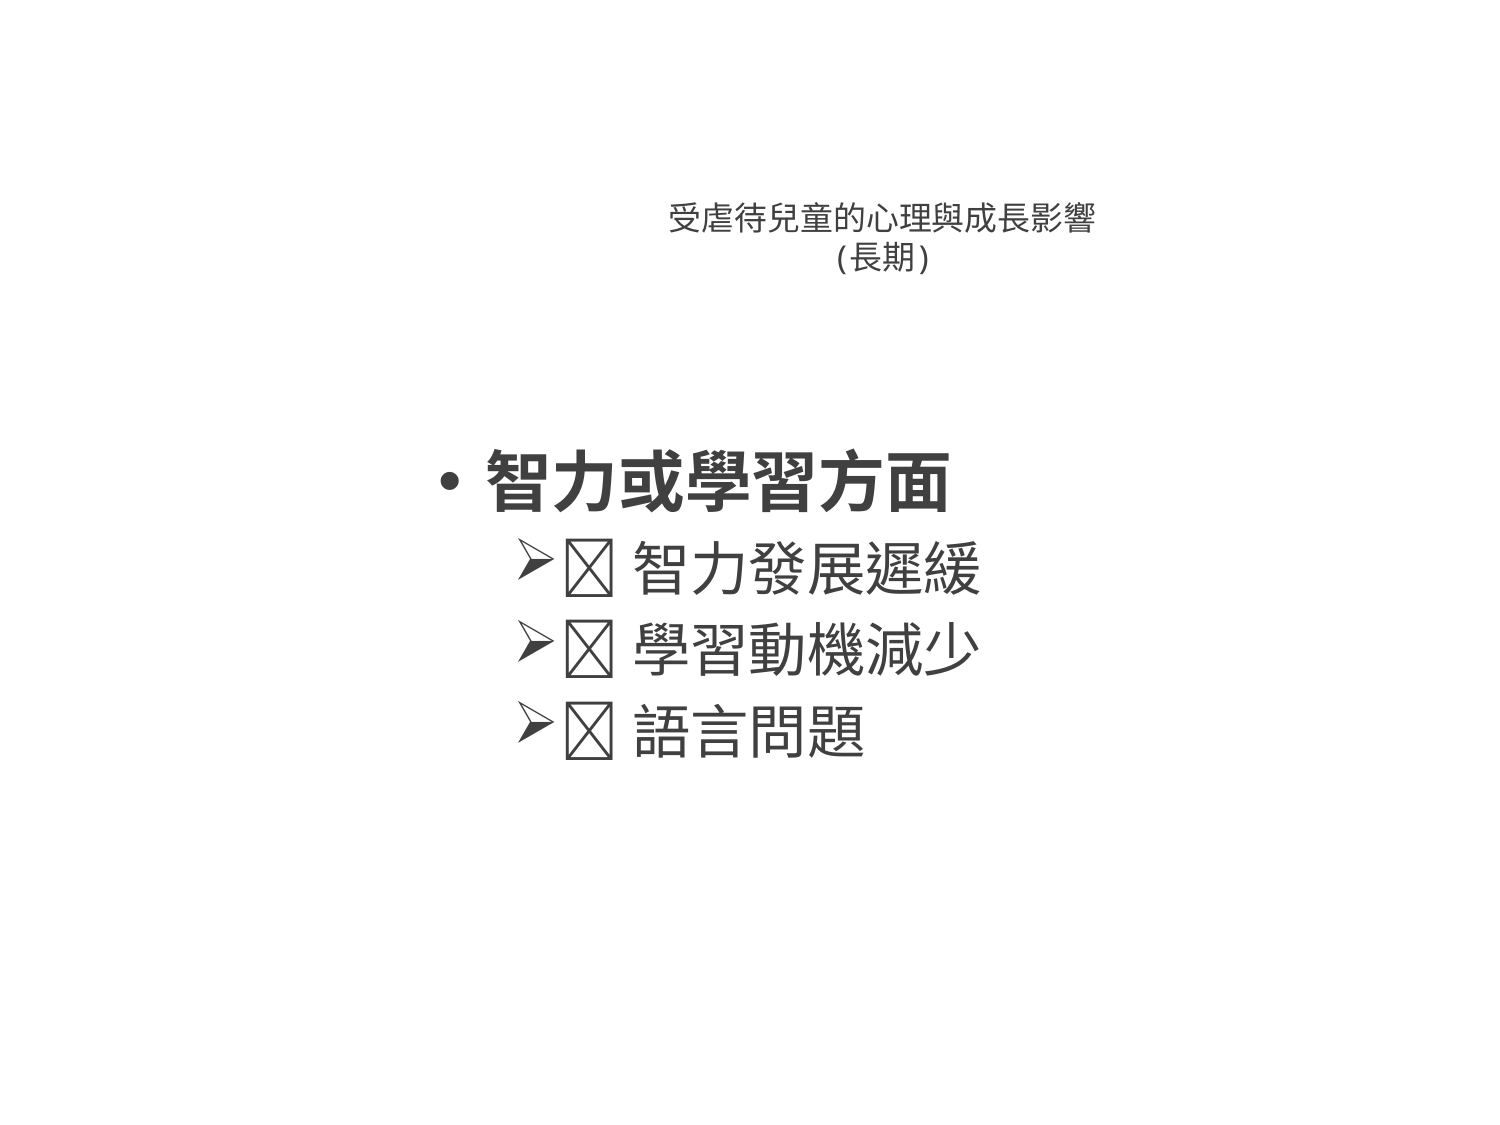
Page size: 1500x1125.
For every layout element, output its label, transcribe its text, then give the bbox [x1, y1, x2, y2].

title 受虐待兒童的心理與成長影響 (長期) [265, 148, 1500, 325]
list 智力或學習方面 智力發展遲緩 學習動機減少 語言問題 [423, 432, 1500, 884]
